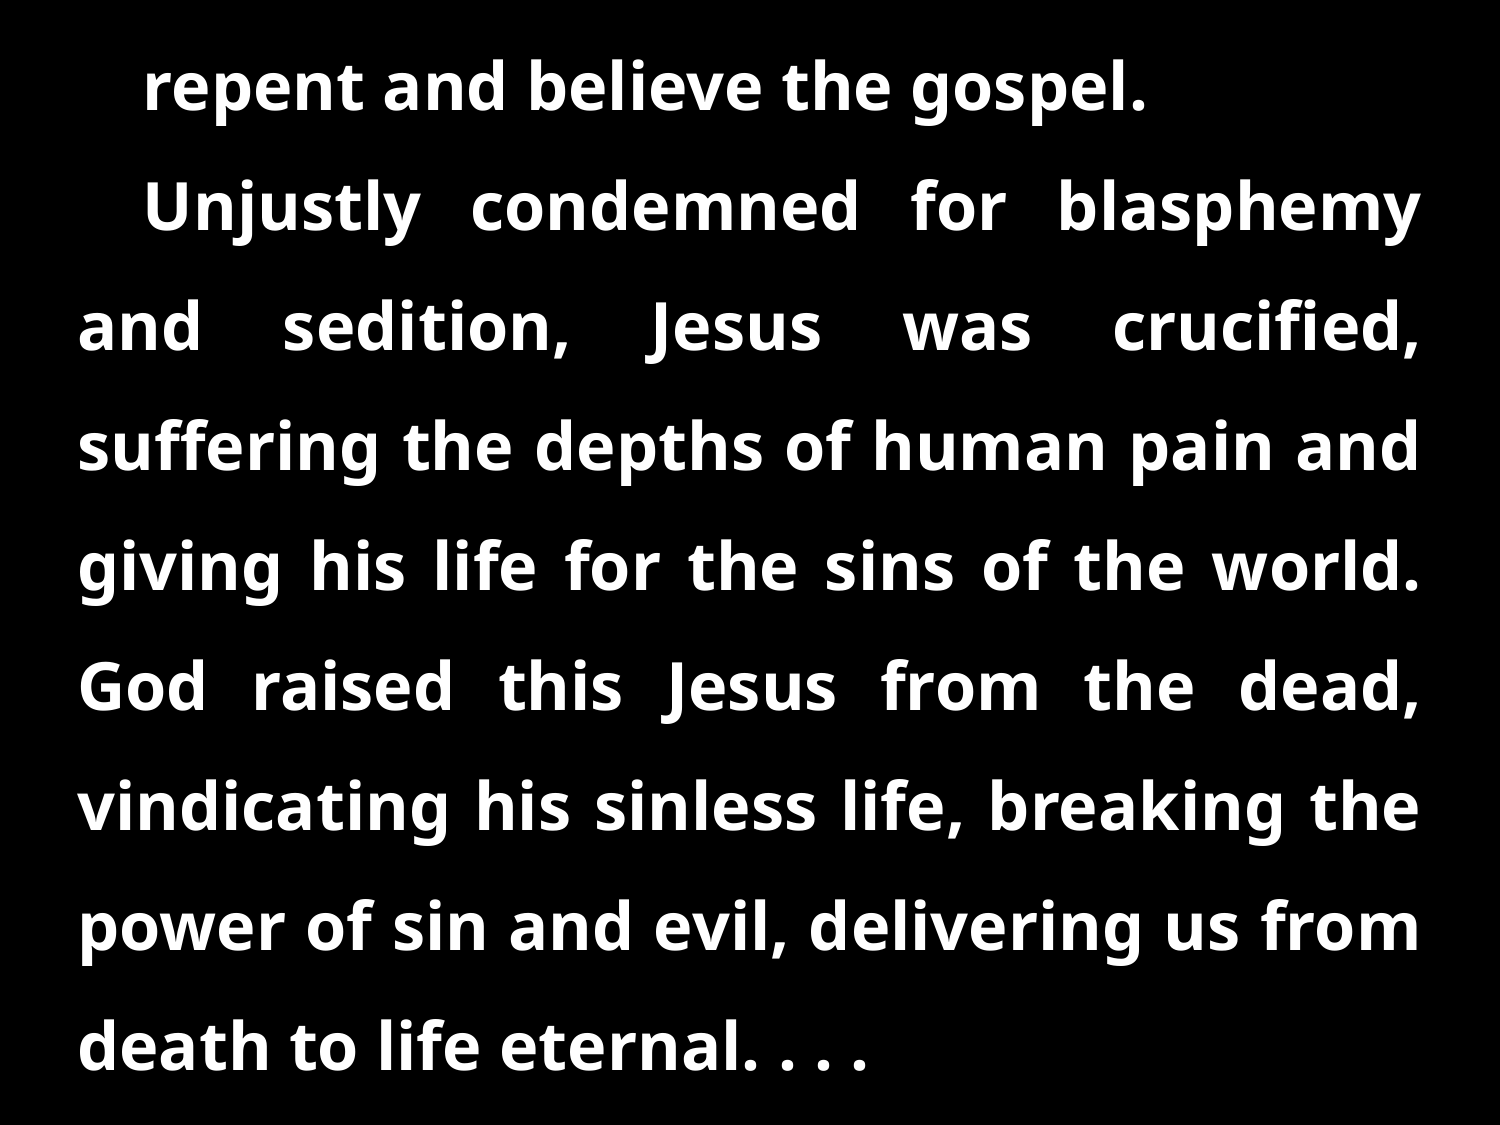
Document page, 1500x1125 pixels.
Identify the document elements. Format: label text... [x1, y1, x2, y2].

text_box repent and believe the gospel. Unjustly condemned for blasphemy and sedition, Jesus was crucified, suffering the depths of human pain and giving his life for the sins of the world. God raised this Jesus from the dead, vindicating his sinless life, breaking the power of sin and evil, delivering us from death to life eternal. . . . [62, 0, 1438, 1092]
